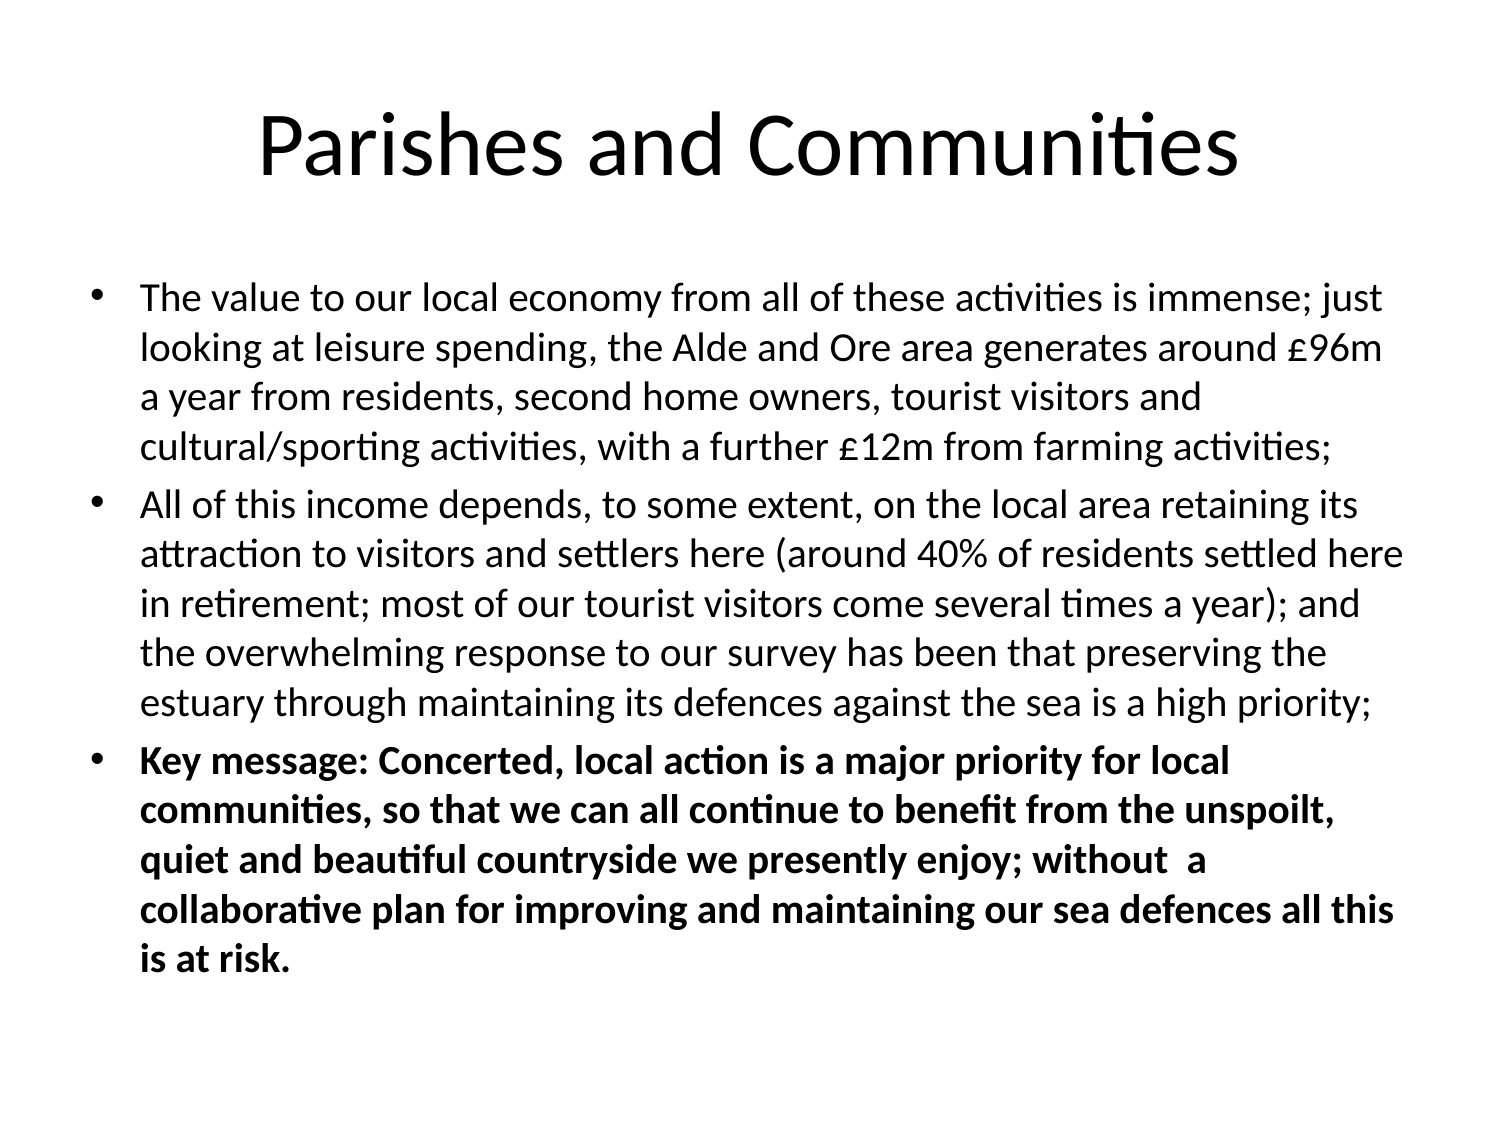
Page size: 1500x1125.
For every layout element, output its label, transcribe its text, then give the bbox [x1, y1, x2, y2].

list The value to our local economy from all of these activities is immense; just looking at leisure spending, the Alde and Ore area generates around £96m a year from residents, second home owners, tourist visitors and cultural/sporting activities, with a further £12m from farming activities; All of this income depends, to some extent, on the local area retaining its attraction to visitors and settlers here (around 40% of residents settled here in retirement; most of our tourist visitors come several times a year); and the overwhelming response to our survey has been that preserving the estuary through maintaining its defences against the sea is a high priority; Key message: Concerted, local action is a major priority for local communities, so that we can all continue to benefit from the unspoilt, quiet and beautiful countryside we presently enjoy; without a collaborative plan for improving and maintaining our sea defences all this is at risk. [75, 262, 1425, 1005]
title Parishes and Communities [75, 45, 1425, 233]
